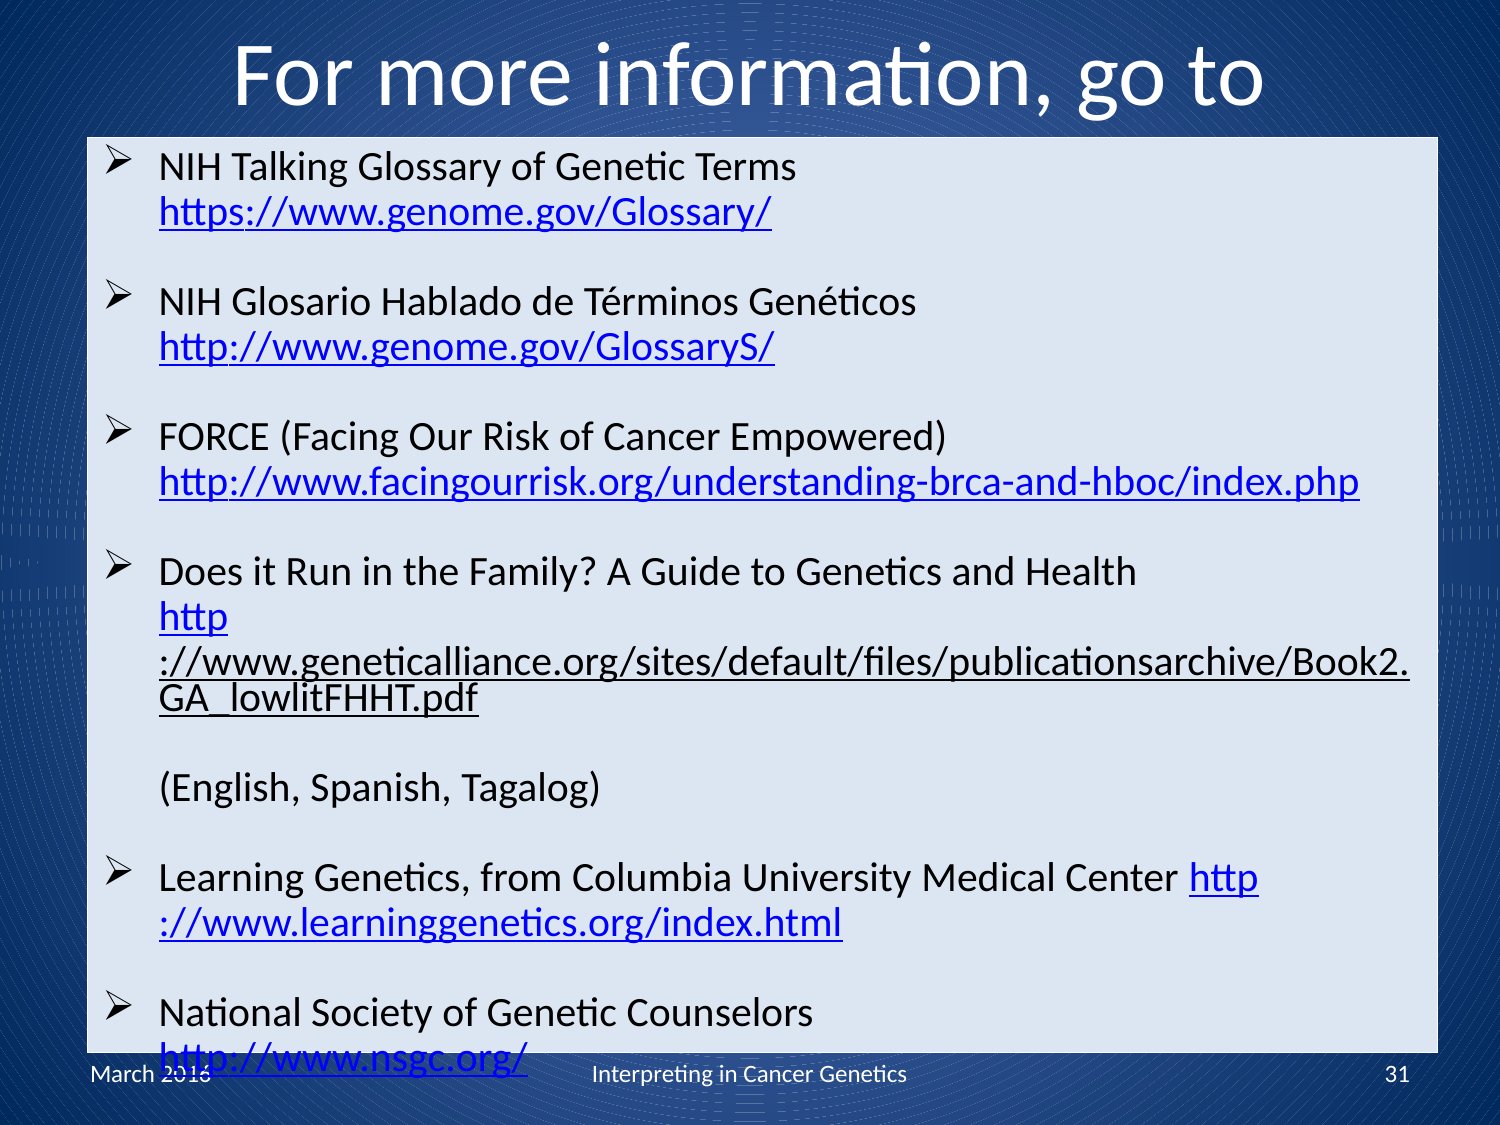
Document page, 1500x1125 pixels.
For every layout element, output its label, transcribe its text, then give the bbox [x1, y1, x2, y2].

title For more information, go to [75, 3, 1425, 134]
footer Interpreting in Cancer Genetics [512, 1053, 988, 1103]
slide_number 31 [1074, 1053, 1425, 1103]
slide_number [75, 1042, 425, 1103]
text_box NIH Talking Glossary of Genetic Terms https://www.genome.gov/Glossary/ NIH Glosario Hablado de Términos Genéticos http://www.genome.gov/GlossaryS/ FORCE (Facing Our Risk of Cancer Empowered) http://www.facingourrisk.org/understanding-brca-and-hboc/index.php Does it Run in the Family? A Guide to Genetics and Health http://www.geneticalliance.org/sites/default/files/publicationsarchive/Book2.GA_lowlitFHHT.pdf (English, Spanish, Tagalog) Learning Genetics, from Columbia University Medical Center http://www.learninggenetics.org/index.html National Society of Genetic Counselors http://www.nsgc.org/ [87, 137, 1438, 1053]
